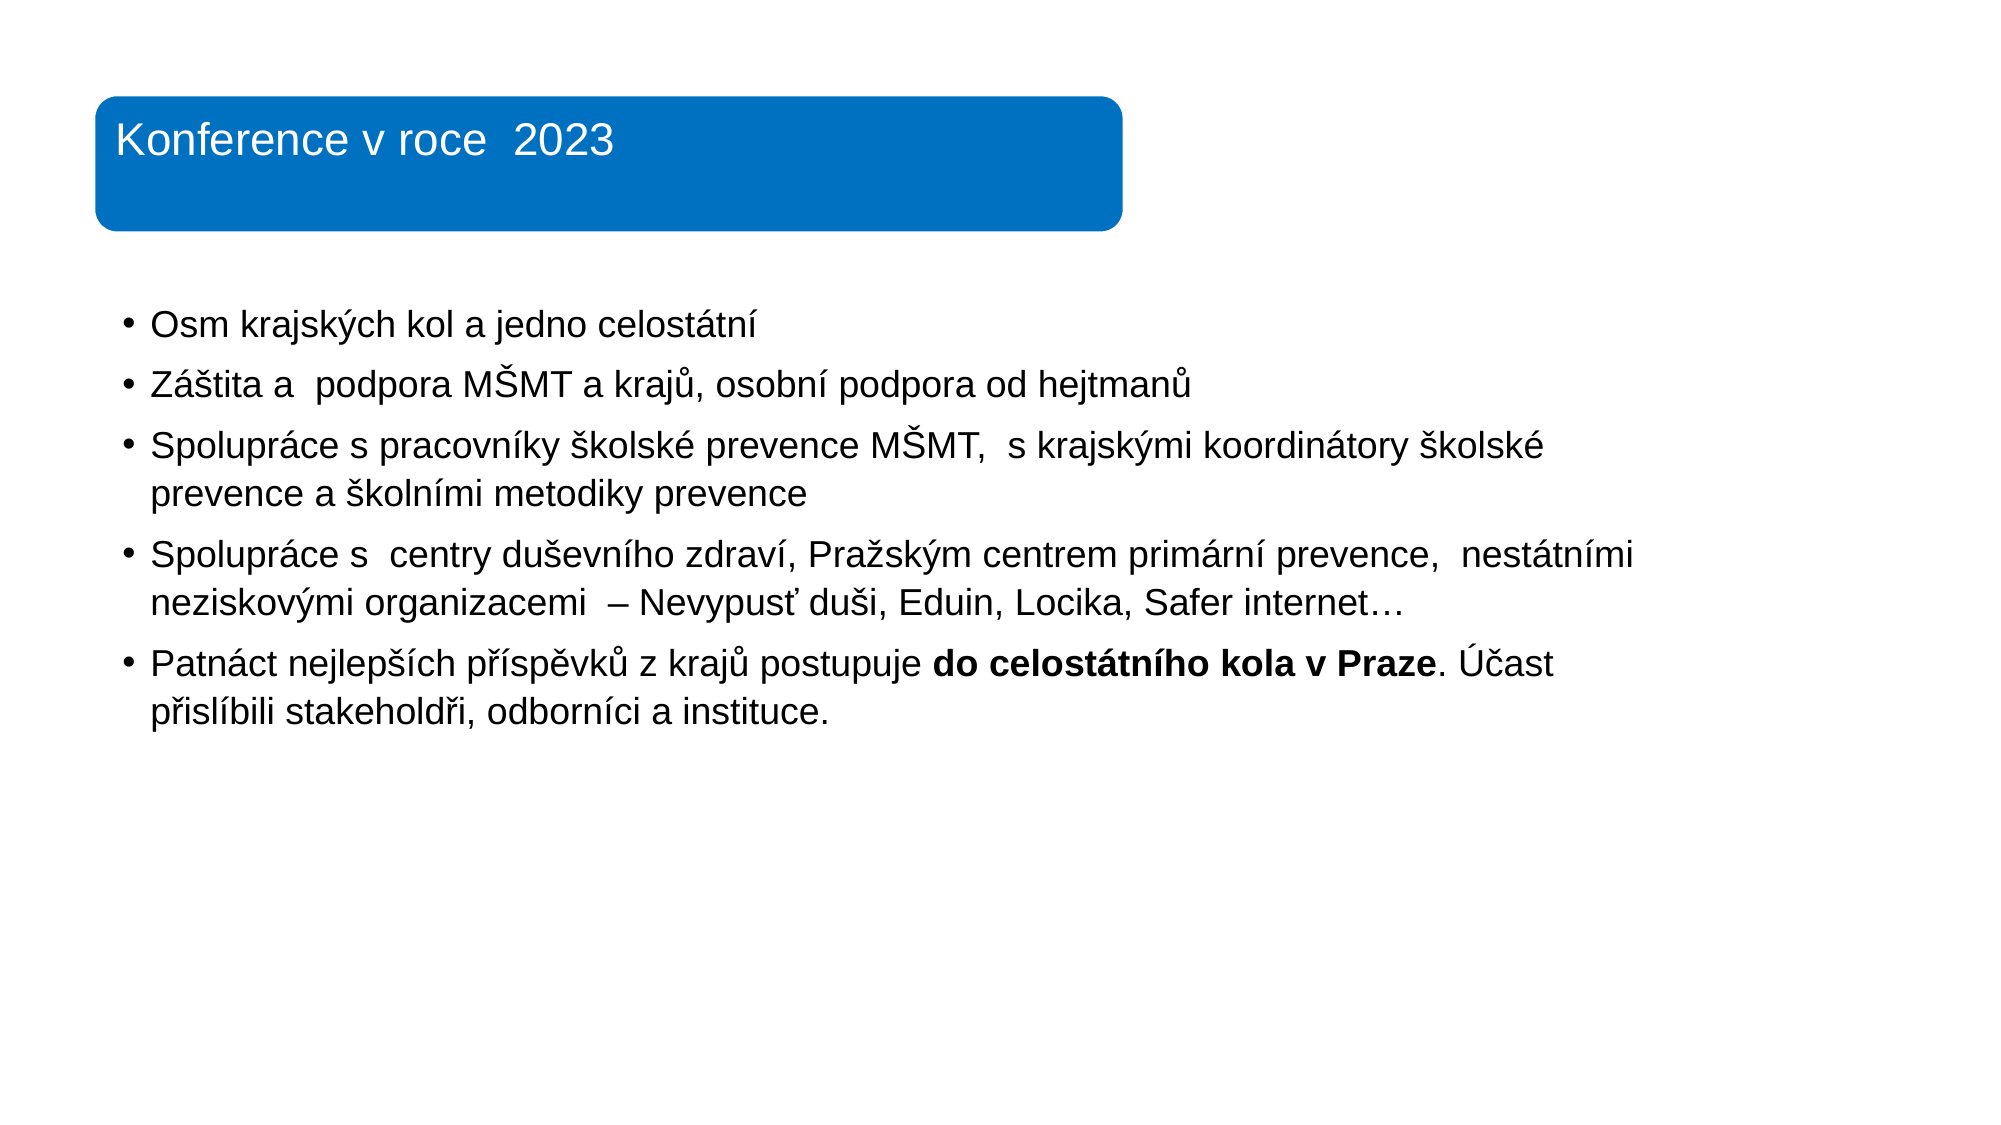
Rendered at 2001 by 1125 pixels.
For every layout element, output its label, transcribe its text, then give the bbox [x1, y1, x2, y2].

text_box Konference v roce 2023 [93, 94, 1125, 234]
text_box Osm krajských kol a jedno celostátní Záštita a podpora MŠMT a krajů, osobní podpora od hejtmanů Spolupráce s pracovníky školské prevence MŠMT, s krajskými koordinátory školské prevence a školními metodiky prevence Spolupráce s centry duševního zdraví, Pražským centrem primární prevence, nestátními neziskovými organizacemi – Nevypusť duši, Eduin, Locika, Safer internet… Patnáct nejlepších příspěvků z krajů postupuje do celostátního kola v Praze. Účast přislíbili stakeholdři, odborníci a instituce. [94, 289, 1695, 800]
